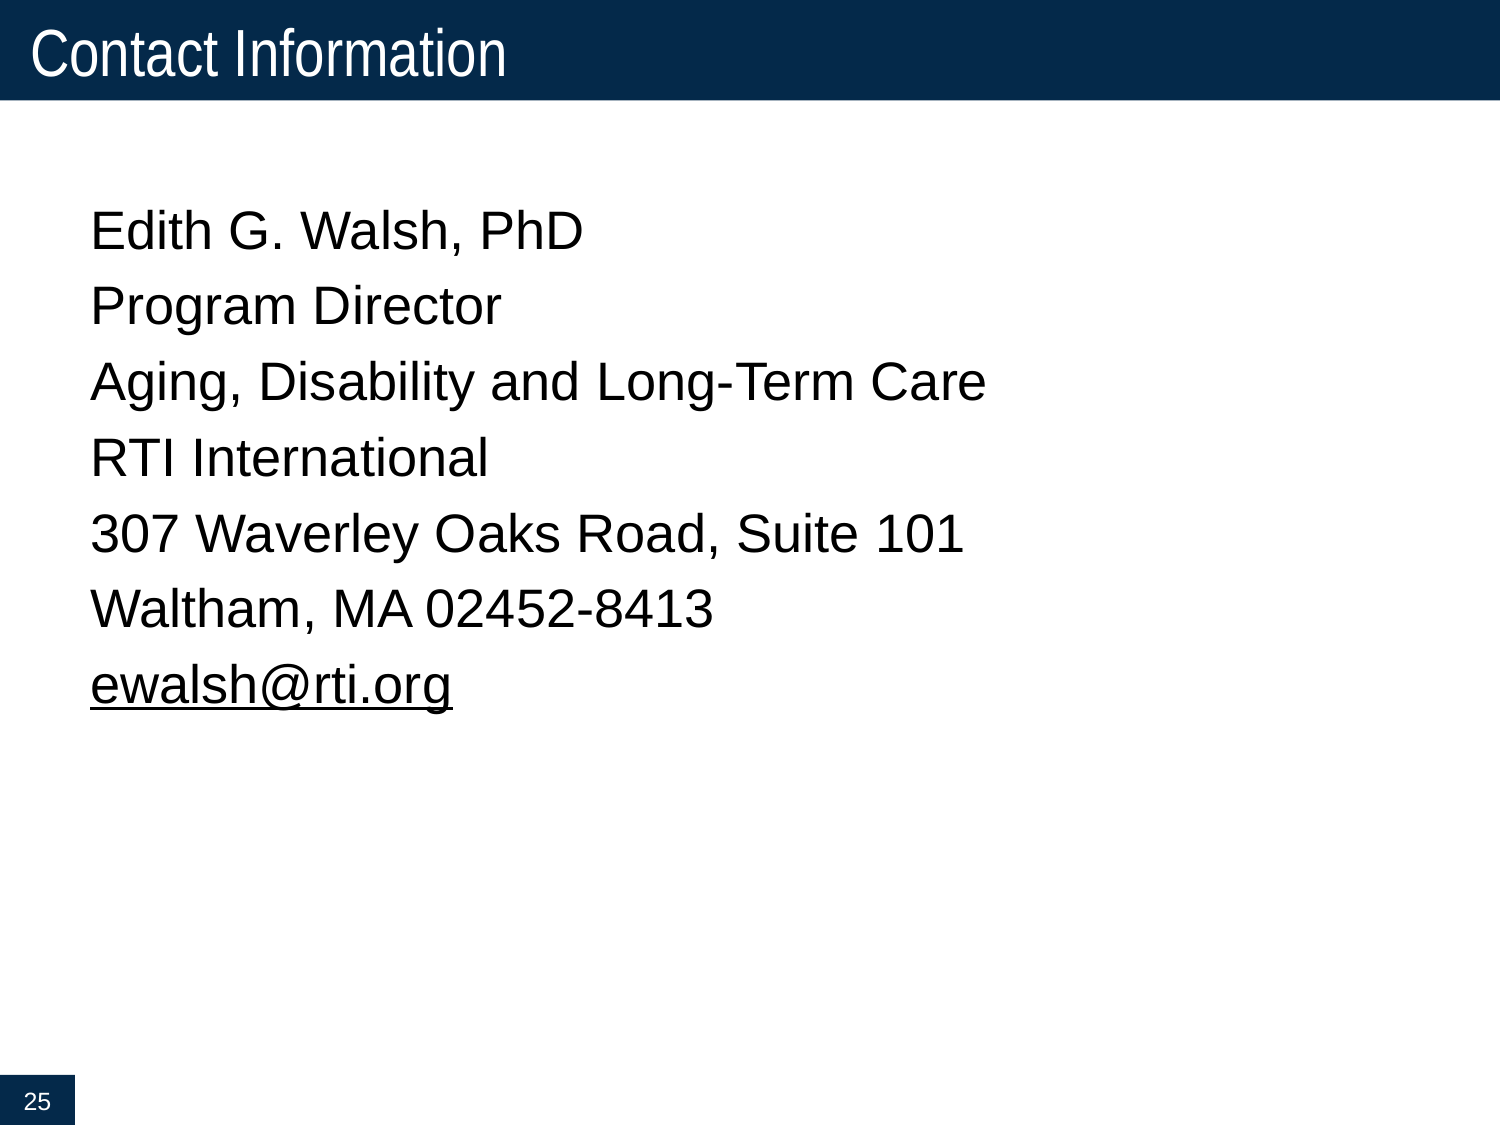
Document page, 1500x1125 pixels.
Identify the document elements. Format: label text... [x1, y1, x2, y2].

list Edith G. Walsh, PhD Program Director Aging, Disability and Long-Term Care RTI International 307 Waverley Oaks Road, Suite 101 Waltham, MA 02452-8413 ewalsh@rti.org [74, 187, 1426, 1006]
slide_number 25 [0, 1074, 75, 1125]
title Contact Information [0, 0, 1500, 101]
